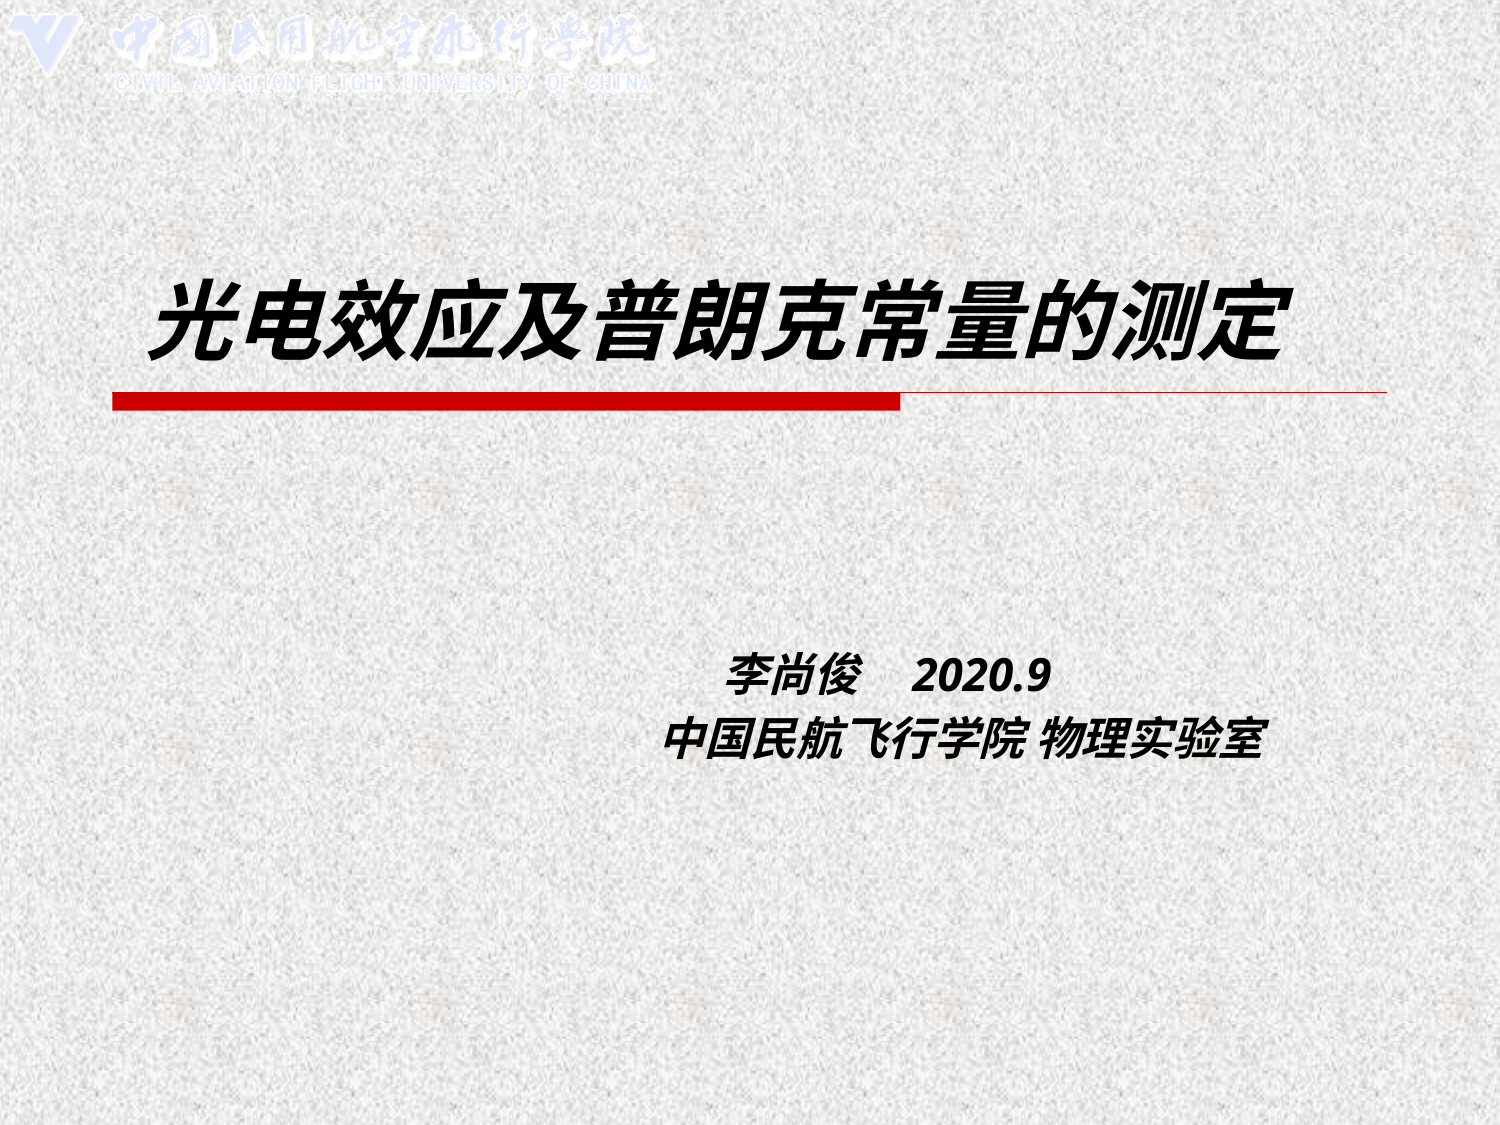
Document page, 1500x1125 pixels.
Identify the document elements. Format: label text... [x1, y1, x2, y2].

title 光电效应及普朗克常量的测定 [76, 160, 1353, 379]
subtitle 李尚俊 2020.9 中国民航飞行学院 物理实验室 [643, 573, 1389, 1000]
picture [0, 0, 1500, 1125]
